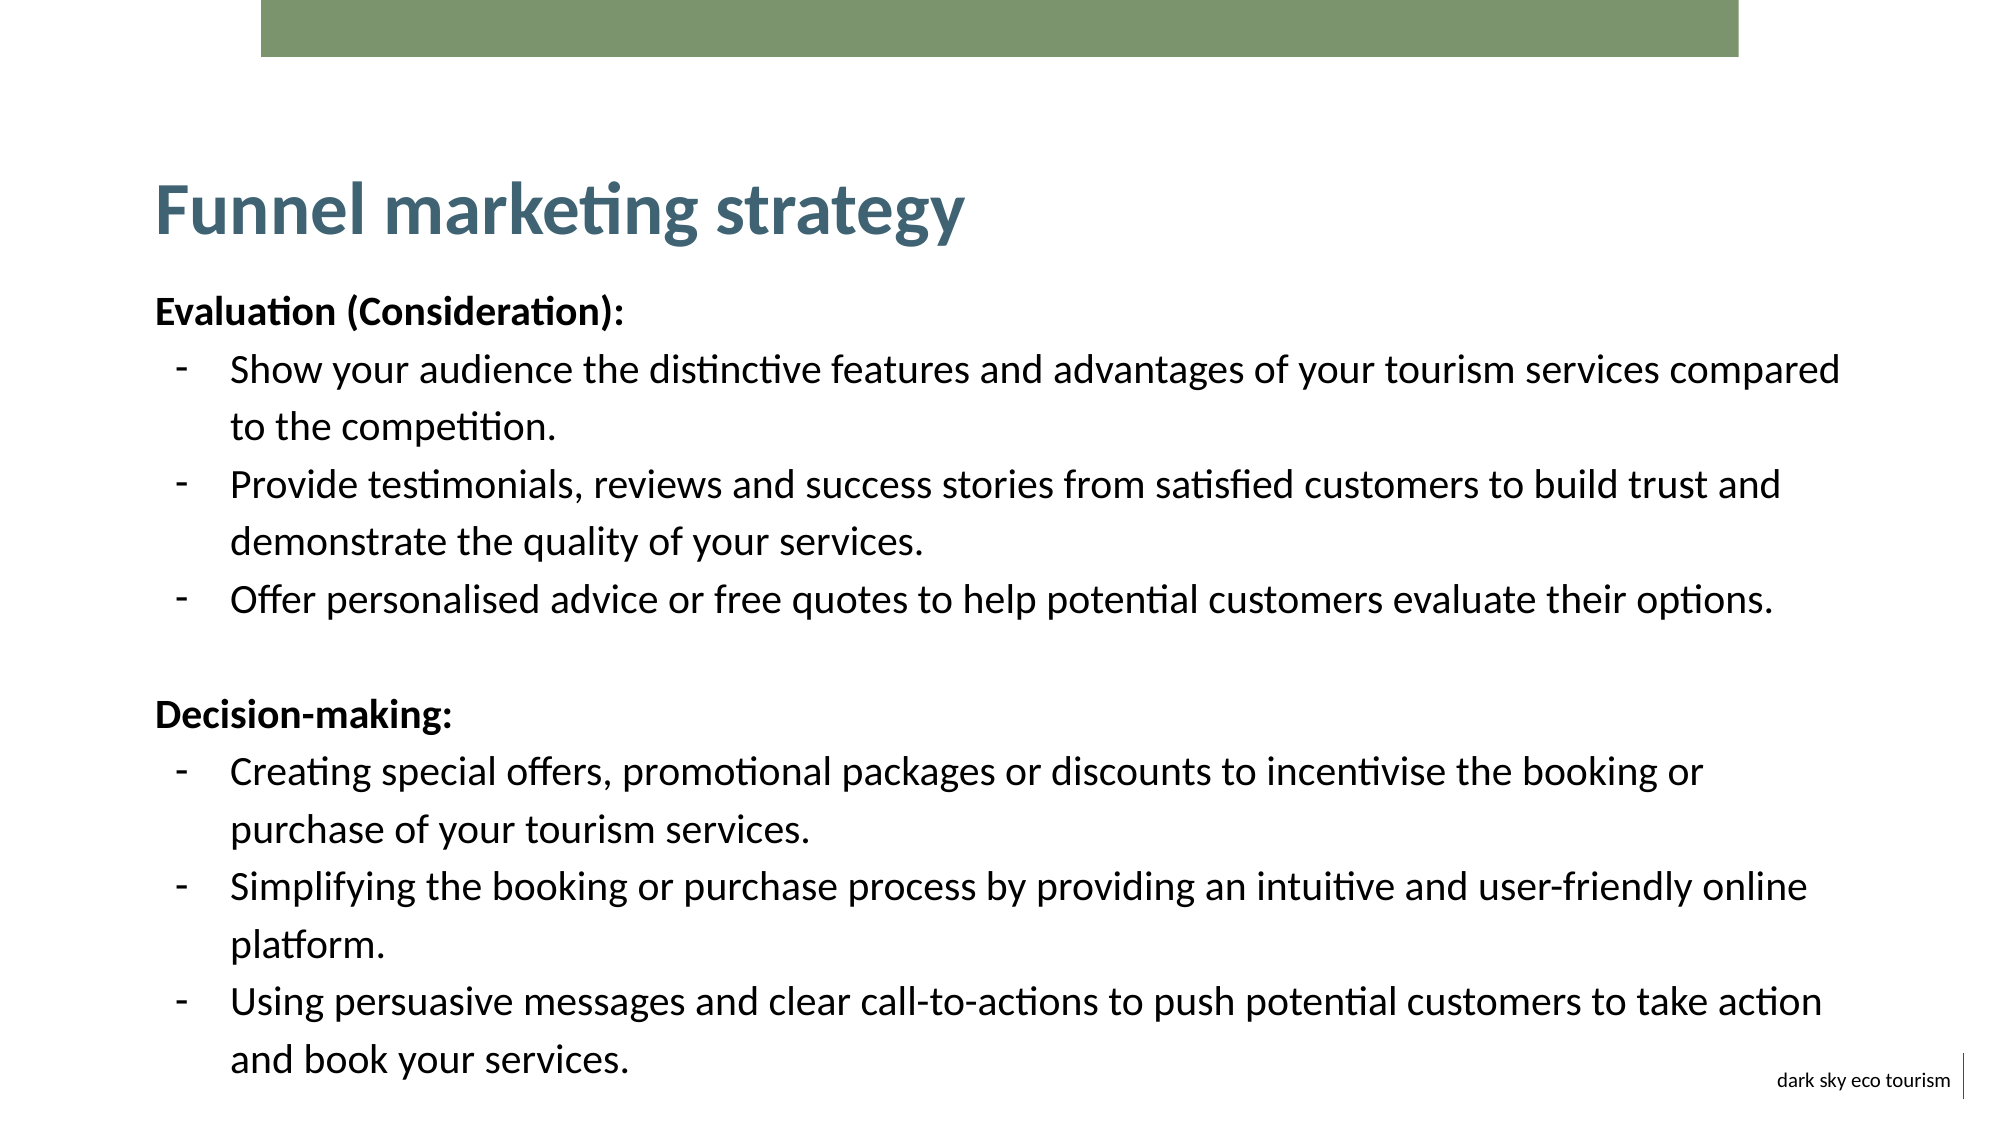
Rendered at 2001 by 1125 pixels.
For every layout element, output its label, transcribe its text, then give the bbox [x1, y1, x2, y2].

list Evaluation (Consideration): Show your audience the distinctive features and advantages of your tourism services compared to the competition. Provide testimonials, reviews and success stories from satisfied customers to build trust and demonstrate the quality of your services. Offer personalised advice or free quotes to help potential customers evaluate their options. Decision-making: Creating special offers, promotional packages or discounts to incentivise the booking or purchase of your tourism services. Simplifying the booking or purchase process by providing an intuitive and user-friendly online platform. Using persuasive messages and clear call-to-actions to push potential customers to take action and book your services. [140, 268, 1860, 1068]
list Funnel marketing strategy [140, 151, 1860, 268]
